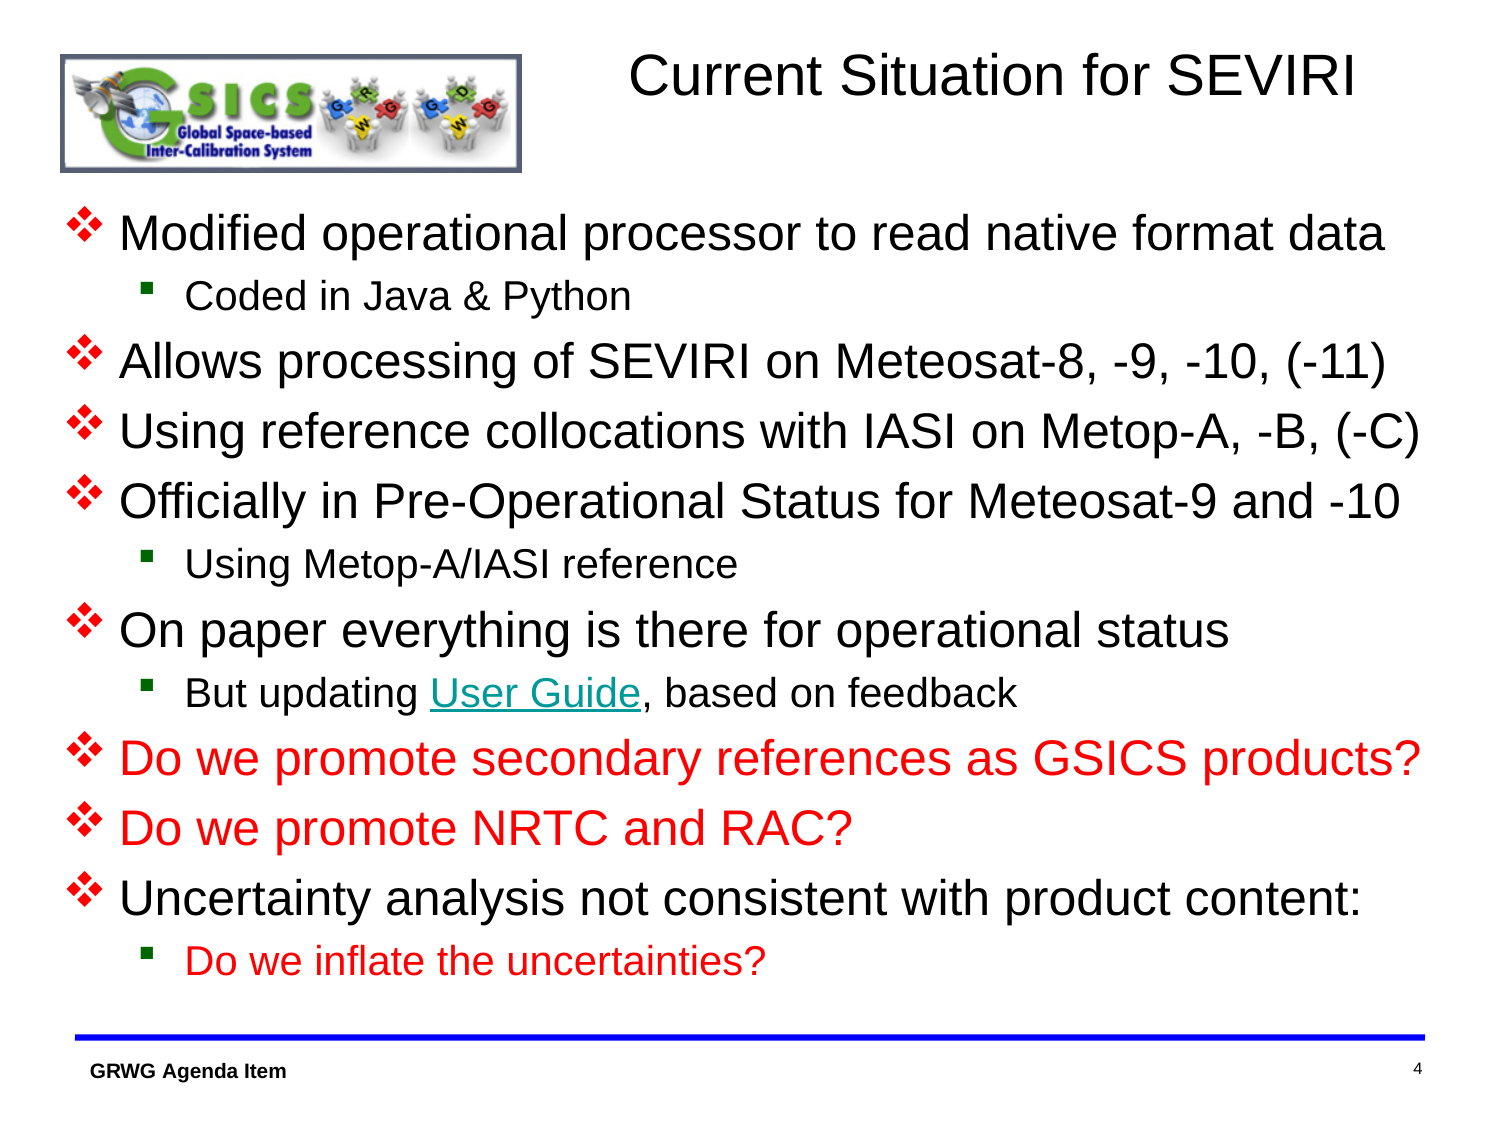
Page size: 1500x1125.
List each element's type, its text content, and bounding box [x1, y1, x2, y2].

list Modified operational processor to read native format data Coded in Java & Python Allows processing of SEVIRI on Meteosat-8, -9, -10, (-11) Using reference collocations with IASI on Metop-A, -B, (-C) Officially in Pre-Operational Status for Meteosat-9 and -10 Using Metop-A/IASI reference On paper everything is there for operational status But updating User Guide, based on feedback Do we promote secondary references as GSICS products? Do we promote NRTC and RAC? Uncertainty analysis not consistent with product content: Do we inflate the uncertainties? [47, 192, 1459, 1006]
picture [60, 54, 522, 173]
slide_number 4 [1087, 1049, 1438, 1104]
title Current Situation for SEVIRI [528, 29, 1459, 150]
